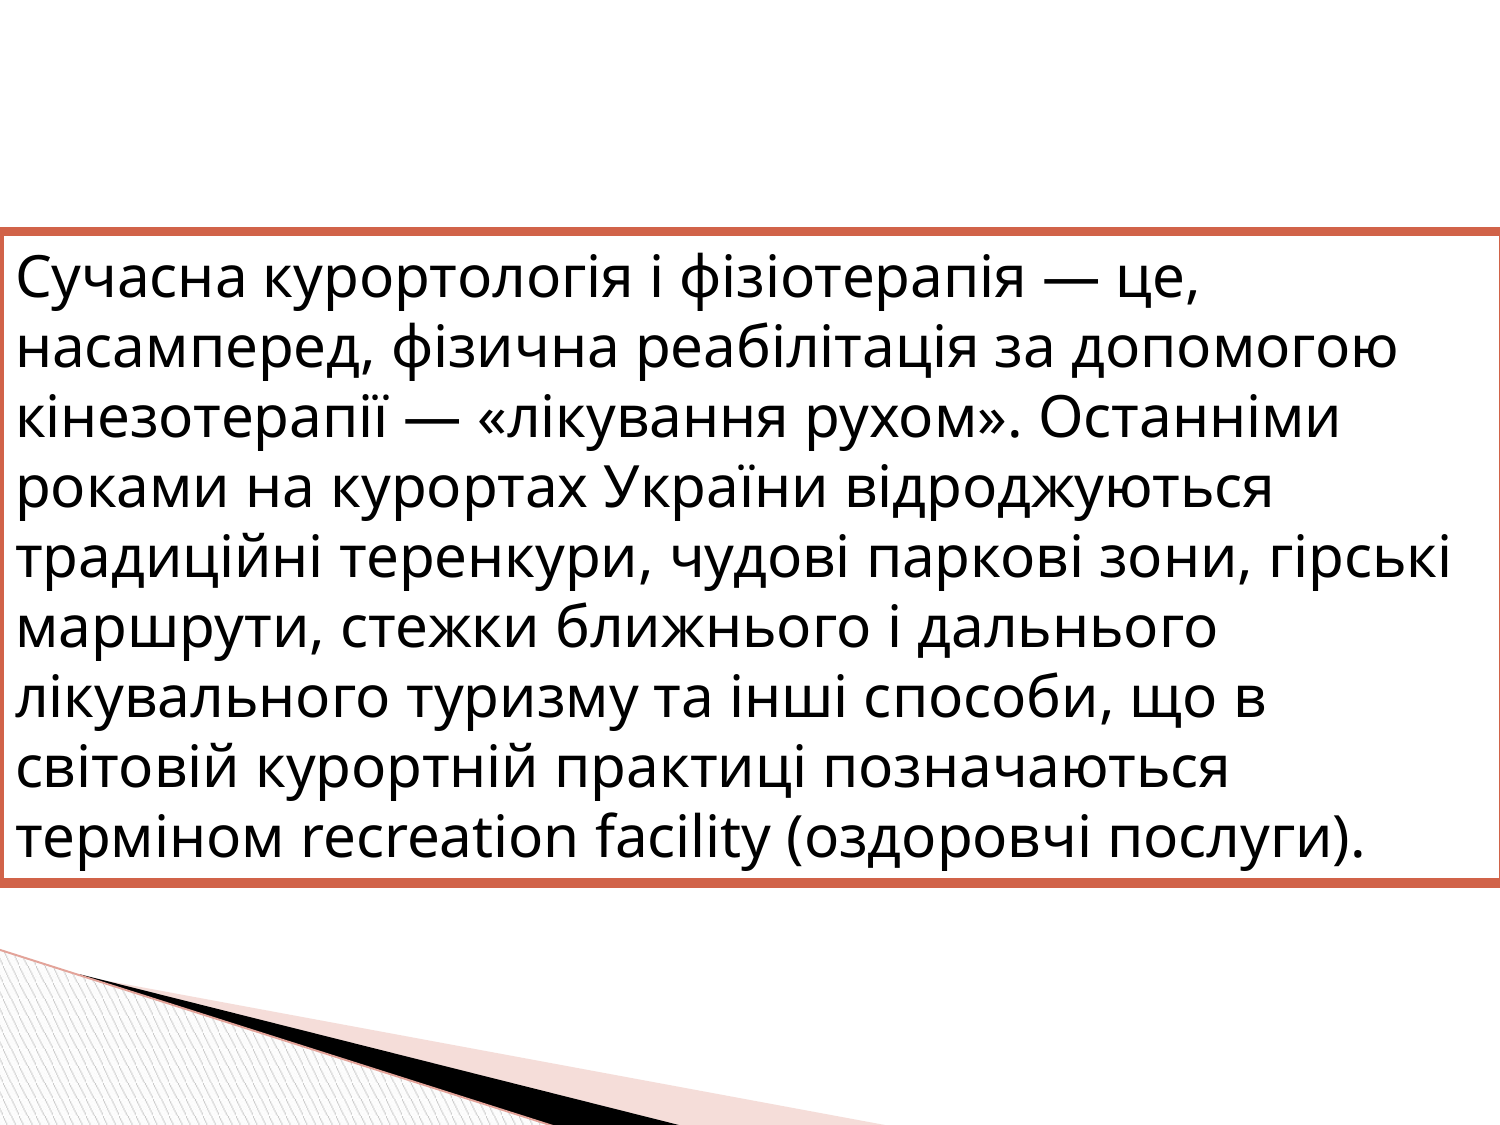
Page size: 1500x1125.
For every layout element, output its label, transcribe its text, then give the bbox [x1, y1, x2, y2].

text_box Сучасна курортологія і фізіотерапія — це, насамперед, фізична реабілітація за допомогою кінезотерапії — «лікування рухом». Останніми роками на курортах України відроджуються традиційні теренкури, чудові паркові зони, гірські маршрути, стежки ближнього і дальнього лікувального туризму та інші способи, що в світовій курортній практиці позначаються терміном recreation facility (оздоровчі послуги). [0, 231, 1500, 883]
